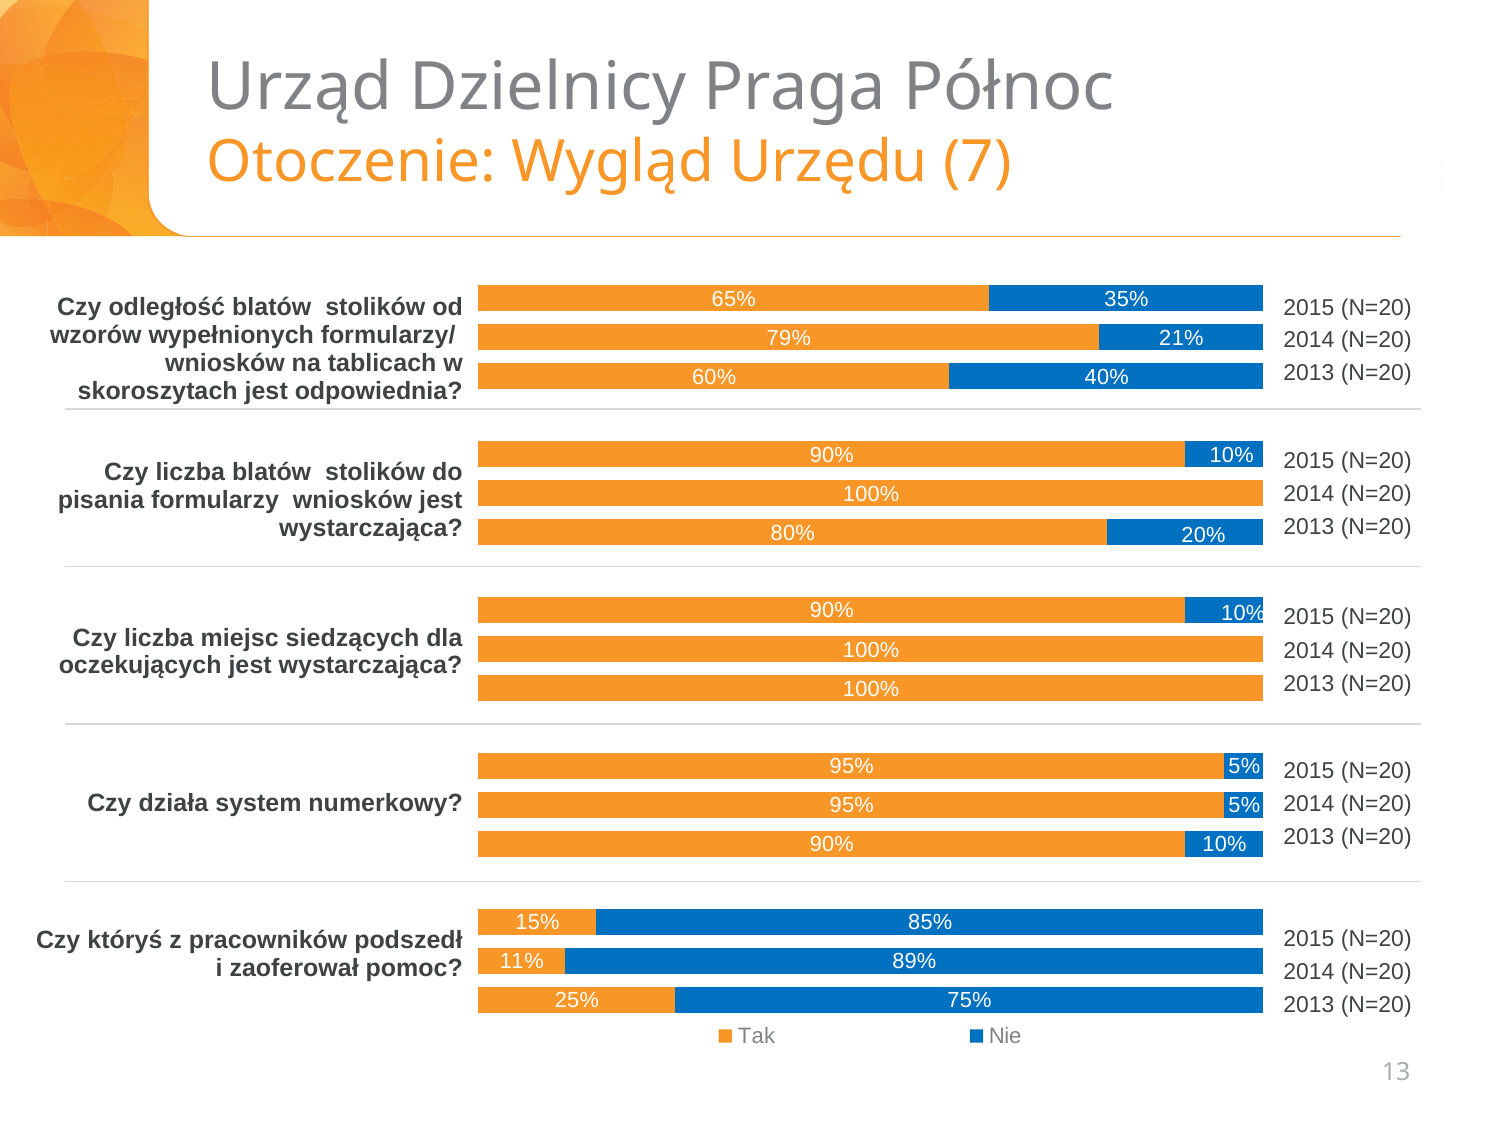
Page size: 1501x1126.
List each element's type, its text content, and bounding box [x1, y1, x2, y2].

chart [478, 882, 1265, 1063]
table_cell Czy któryś z pracowników podszedł i zaoferował pomoc? [18, 878, 473, 1029]
table_cell Czy liczba blatów stolików do pisania formularzy wniosków jest wystarczająca? [18, 424, 473, 576]
slide_number 13 [1075, 1058, 1426, 1103]
picture [0, 0, 147, 237]
text_box 2015 (N=20) 2014 (N=20) 2013 (N=20) [1270, 742, 1466, 890]
chart [478, 725, 1265, 881]
chart [478, 246, 1265, 408]
text_box 2015 (N=20) 2014 (N=20) 2013 (N=20) [1270, 910, 1466, 1058]
chart [478, 567, 1265, 723]
text_box 2015 (N=20) 2014 (N=20) 2013 (N=20) [1270, 432, 1466, 589]
chart [478, 410, 1265, 566]
text_box 2015 (N=20) 2014 (N=20) 2013 (N=20) [1270, 589, 1466, 736]
title Urząd Dzielnicy Praga Północ Otoczenie: Wygląd Urzędu (7) [147, 0, 1442, 237]
table_header Czy odległość blatów stolików od wzorów wypełnionych formularzy/ wniosków na tablicach w skoroszytach jest odpowiednia? [18, 273, 473, 424]
table_cell Czy działa system numerkowy? [18, 727, 473, 878]
text_box 2015 (N=20) 2014 (N=20) 2013 (N=20) [1270, 279, 1466, 426]
table_cell Czy liczba miejsc siedzących dla oczekujących jest wystarczająca? [18, 576, 473, 727]
